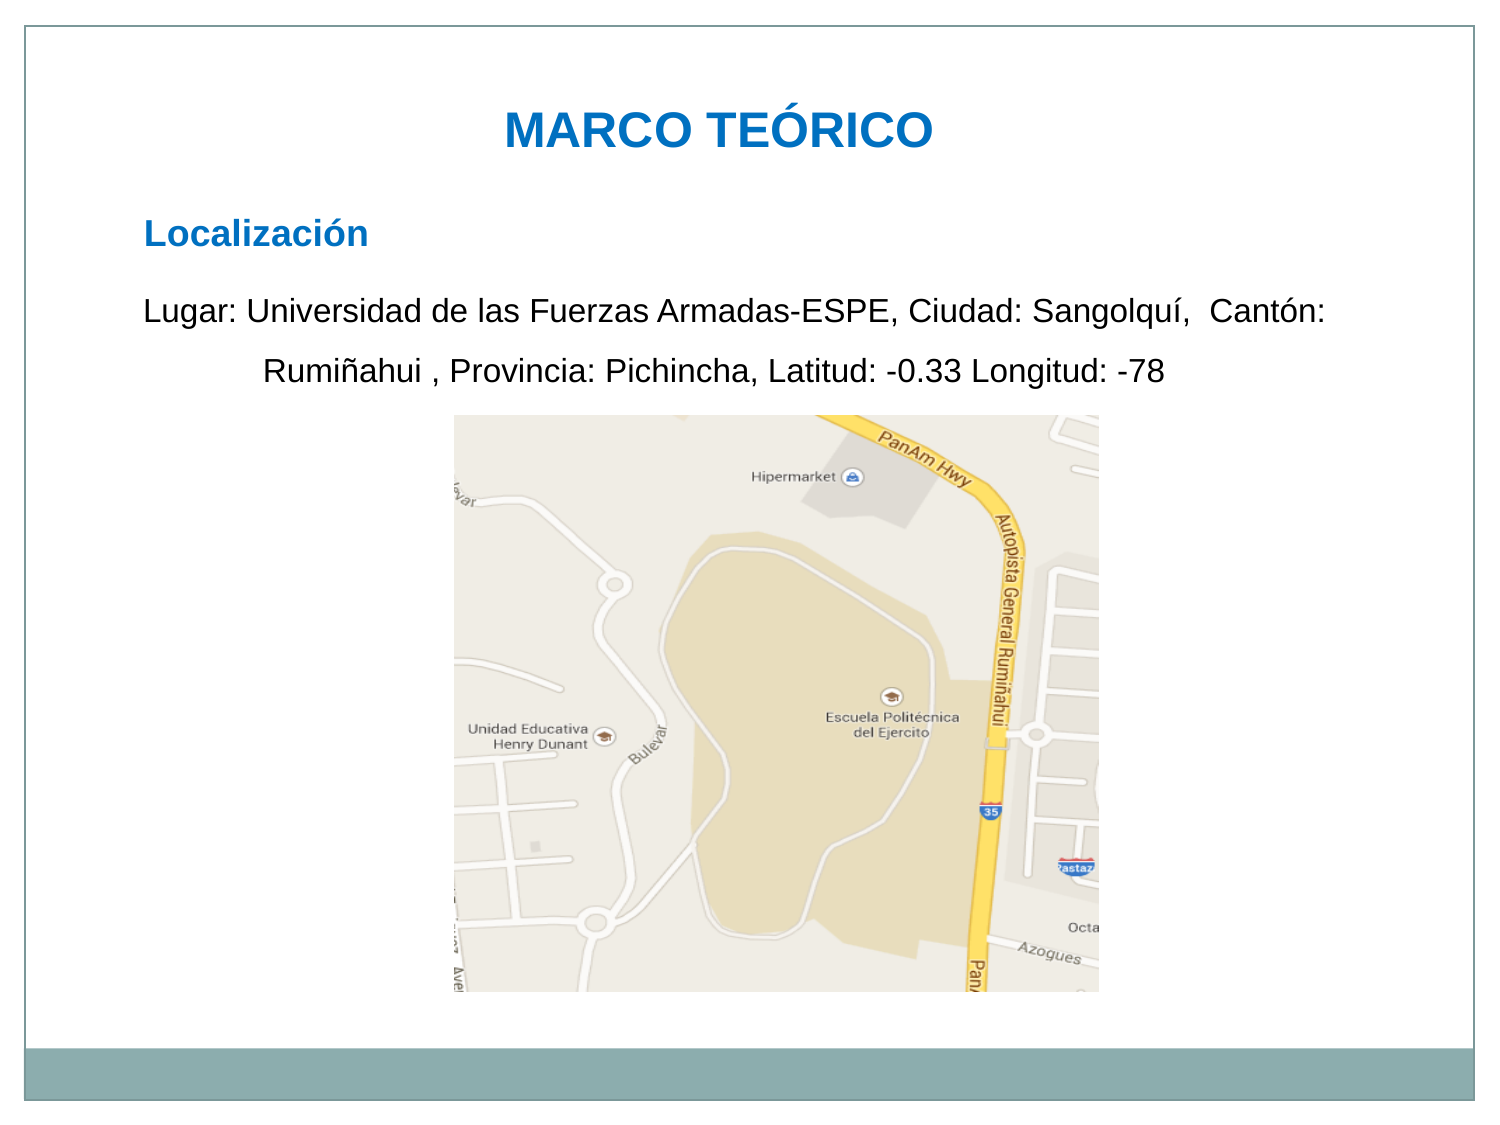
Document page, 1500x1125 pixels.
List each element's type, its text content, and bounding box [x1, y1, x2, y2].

text_box Localización [129, 201, 385, 261]
text_box Lugar: Universidad de las Fuerzas Armadas-ESPE, Ciudad: Sangolquí, Cantón: Rumiñahui , Provincia: Pichincha, Latitud: -0.33 Longitud: -78 [59, 261, 1371, 397]
picture [454, 415, 1099, 992]
text_box MARCO TEÓRICO [324, 89, 1128, 165]
